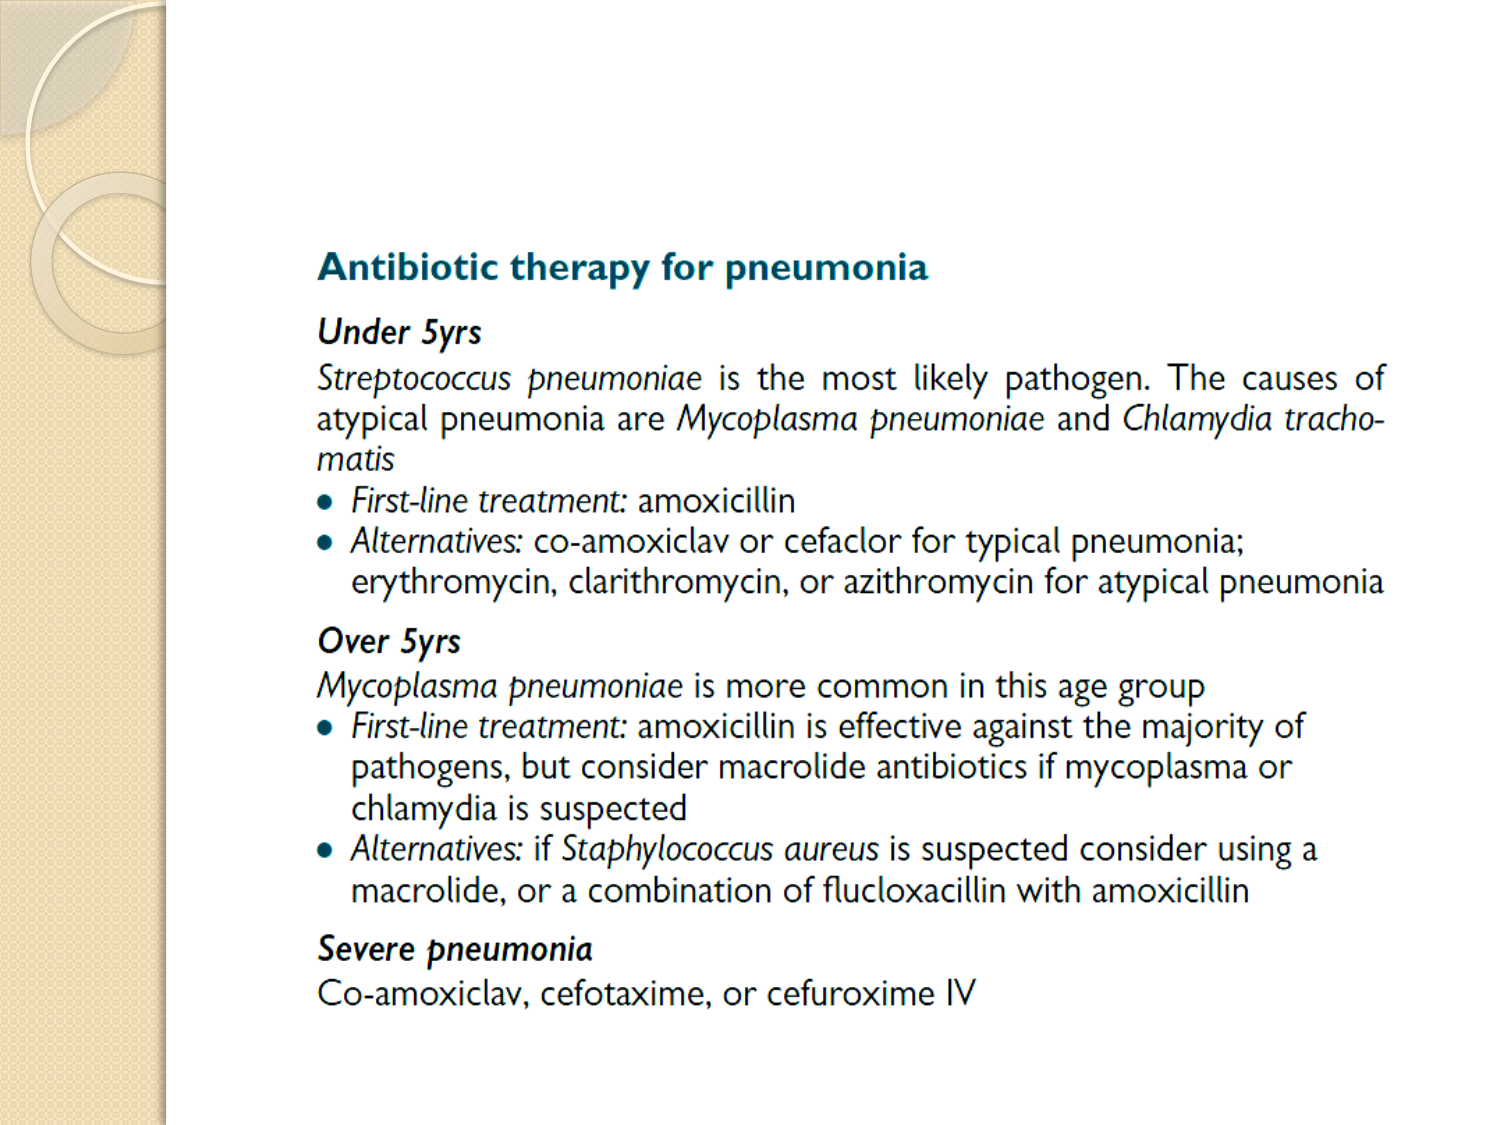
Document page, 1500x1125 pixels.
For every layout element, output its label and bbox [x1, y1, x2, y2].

list [303, 237, 1397, 1026]
